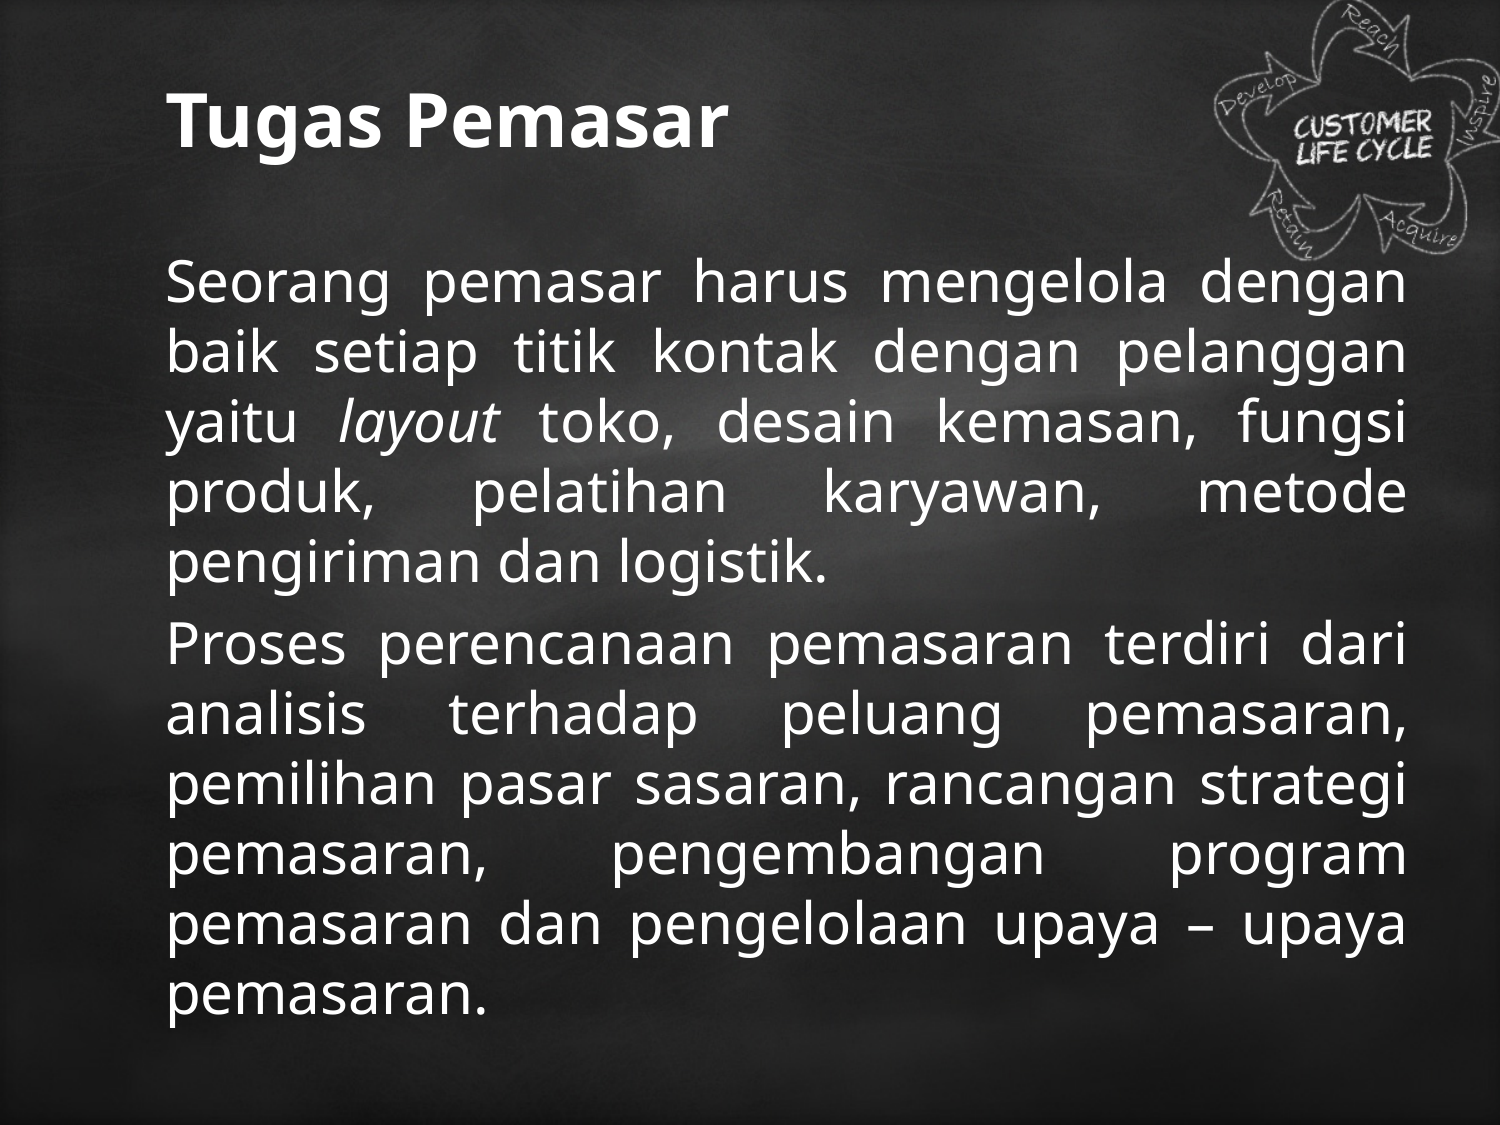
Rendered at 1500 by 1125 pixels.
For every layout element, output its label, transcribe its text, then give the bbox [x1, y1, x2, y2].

picture [0, 0, 1500, 1125]
list Seorang pemasar harus mengelola dengan baik setiap titik kontak dengan pelanggan yaitu layout toko, desain kemasan, fungsi produk, pelatihan karyawan, metode pengiriman dan logistik. Proses perencanaan pemasaran terdiri dari analisis terhadap peluang pemasaran, pemilihan pasar sasaran, rancangan strategi pemasaran, pengembangan program pemasaran dan pengelolaan upaya – upaya pemasaran. [150, 236, 1424, 1100]
title Tugas Pemasar [150, 24, 1425, 212]
